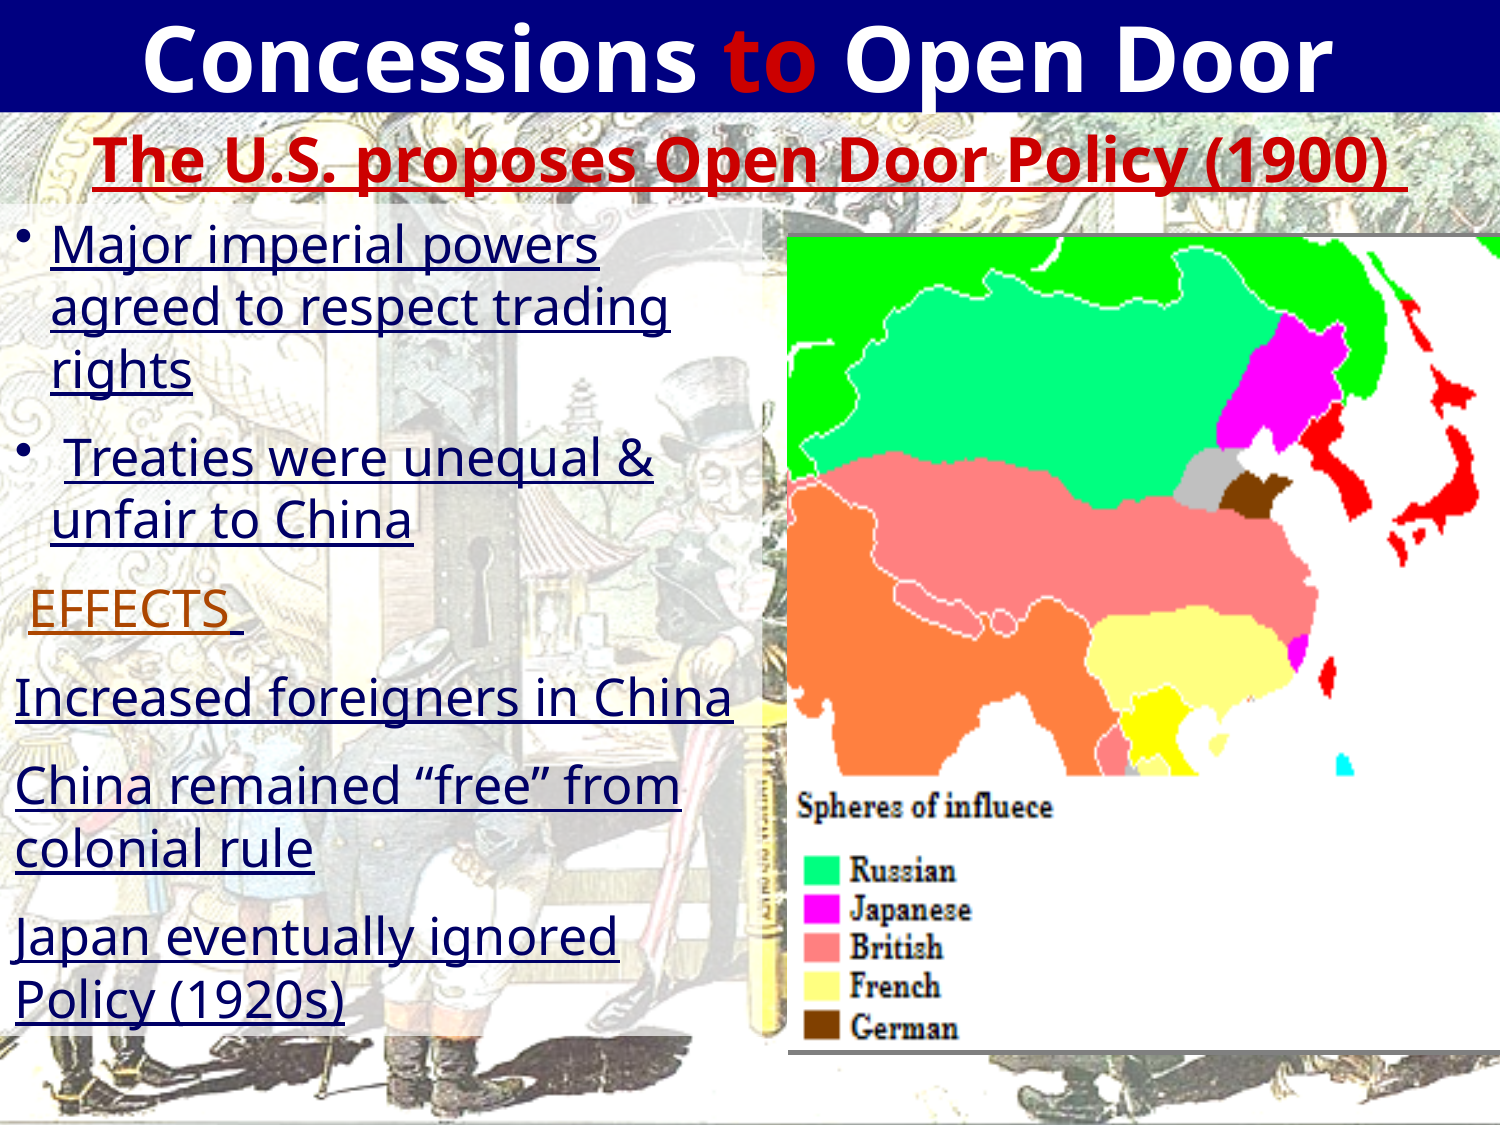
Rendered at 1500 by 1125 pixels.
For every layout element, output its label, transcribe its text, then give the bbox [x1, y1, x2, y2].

picture [0, 112, 1500, 1125]
title Concessions to Open Door [0, 0, 1500, 112]
